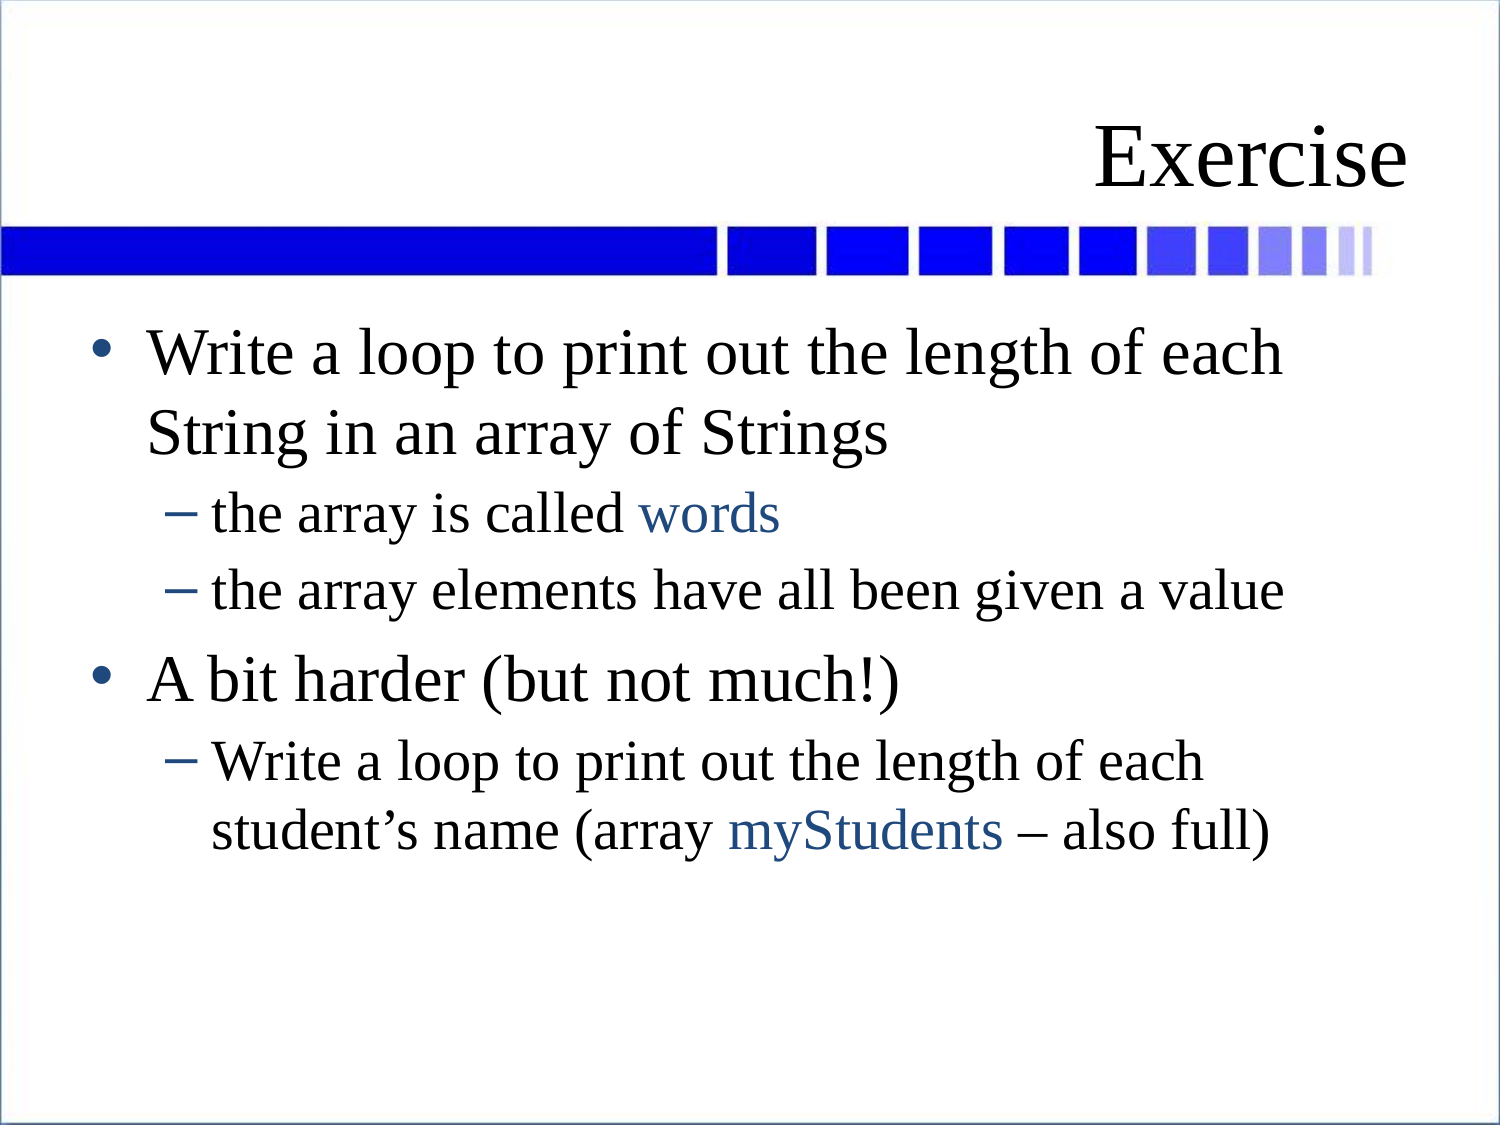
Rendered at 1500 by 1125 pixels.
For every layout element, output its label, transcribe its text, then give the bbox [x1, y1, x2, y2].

list Write a loop to print out the length of each String in an array of Strings the array is called words the array elements have all been given a value A bit harder (but not much!) Write a loop to print out the length of each student’s name (array myStudents – also full) [74, 299, 1426, 1063]
picture [0, 0, 1500, 1125]
title Exercise [74, 44, 1426, 213]
